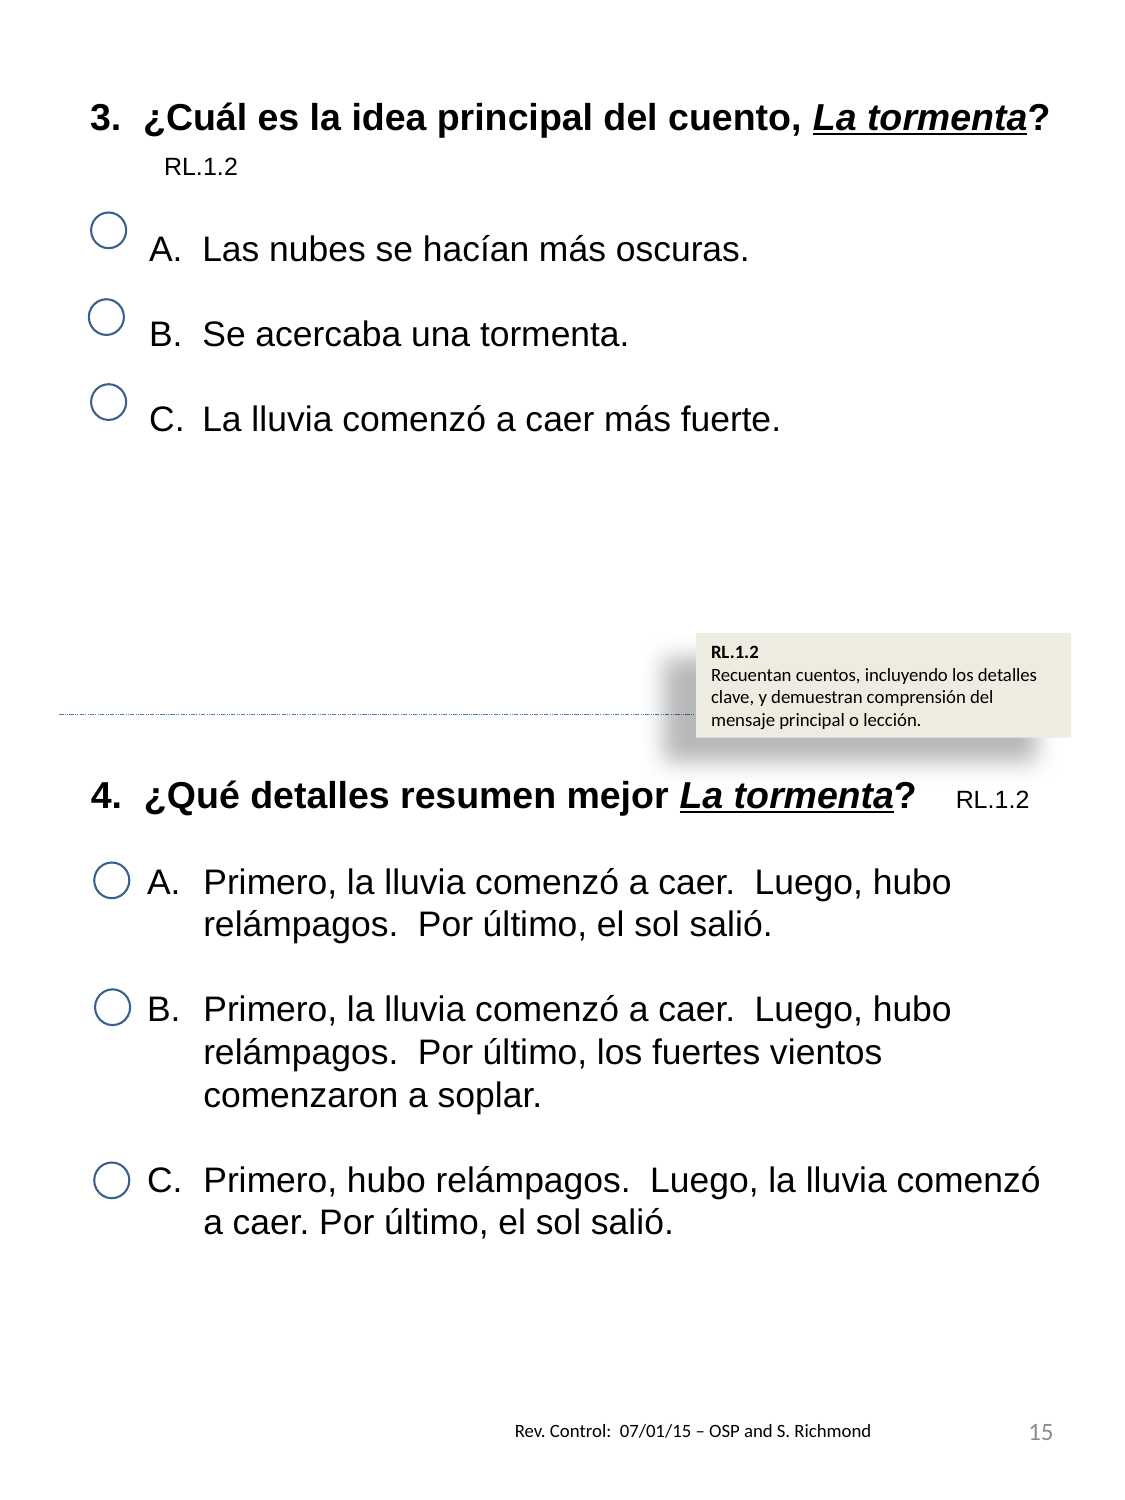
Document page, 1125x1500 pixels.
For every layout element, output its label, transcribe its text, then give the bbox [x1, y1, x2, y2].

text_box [88, 212, 127, 421]
text_box ¿Cuál es la idea principal del cuento, La tormenta? RL.1.2 Las nubes se hacían más oscuras. Se acercaba una tormenta. La lluvia comenzó a caer más fuerte. [75, 85, 1088, 489]
slide_number 15 [806, 1390, 1069, 1471]
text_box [93, 862, 131, 1199]
text_box ¿Qué detalles resumen mejor La tormenta? RL.1.2 Primero, la lluvia comenzó a caer. Luego, hubo relámpagos. Por último, el sol salió. Primero, la lluvia comenzó a caer. Luego, hubo relámpagos. Por último, los fuertes vientos comenzaron a soplar. Primero, hubo relámpagos. Luego, la lluvia comenzó a caer. Por último, el sol salió. [74, 763, 1069, 1250]
text_box RL.1.2 Recuentan cuentos, incluyendo los detalles clave, y demuestran comprensión del mensaje principal o lección. [696, 632, 1072, 738]
